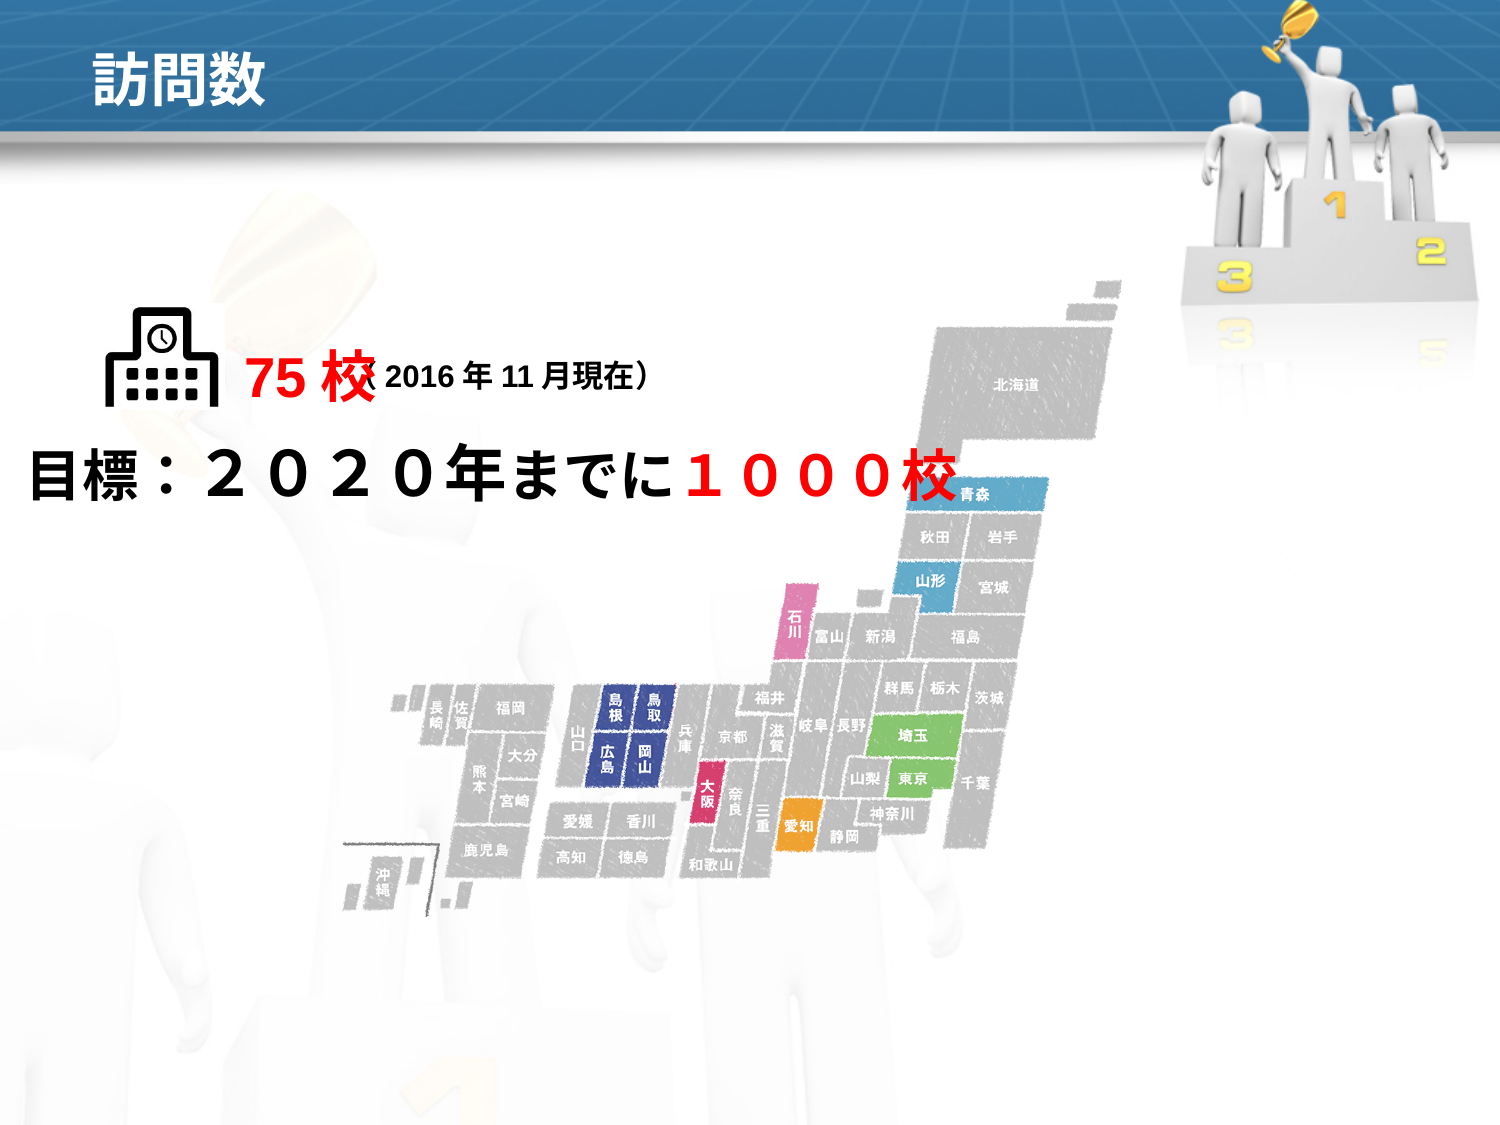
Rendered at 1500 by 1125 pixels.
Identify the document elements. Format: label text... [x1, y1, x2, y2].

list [305, 279, 1195, 917]
title 訪問数 [76, 31, 1424, 126]
text_box 目標：２０２０年までに１０００校 [11, 426, 305, 517]
picture [0, 0, 1500, 1125]
text_box 75校 [229, 333, 305, 417]
